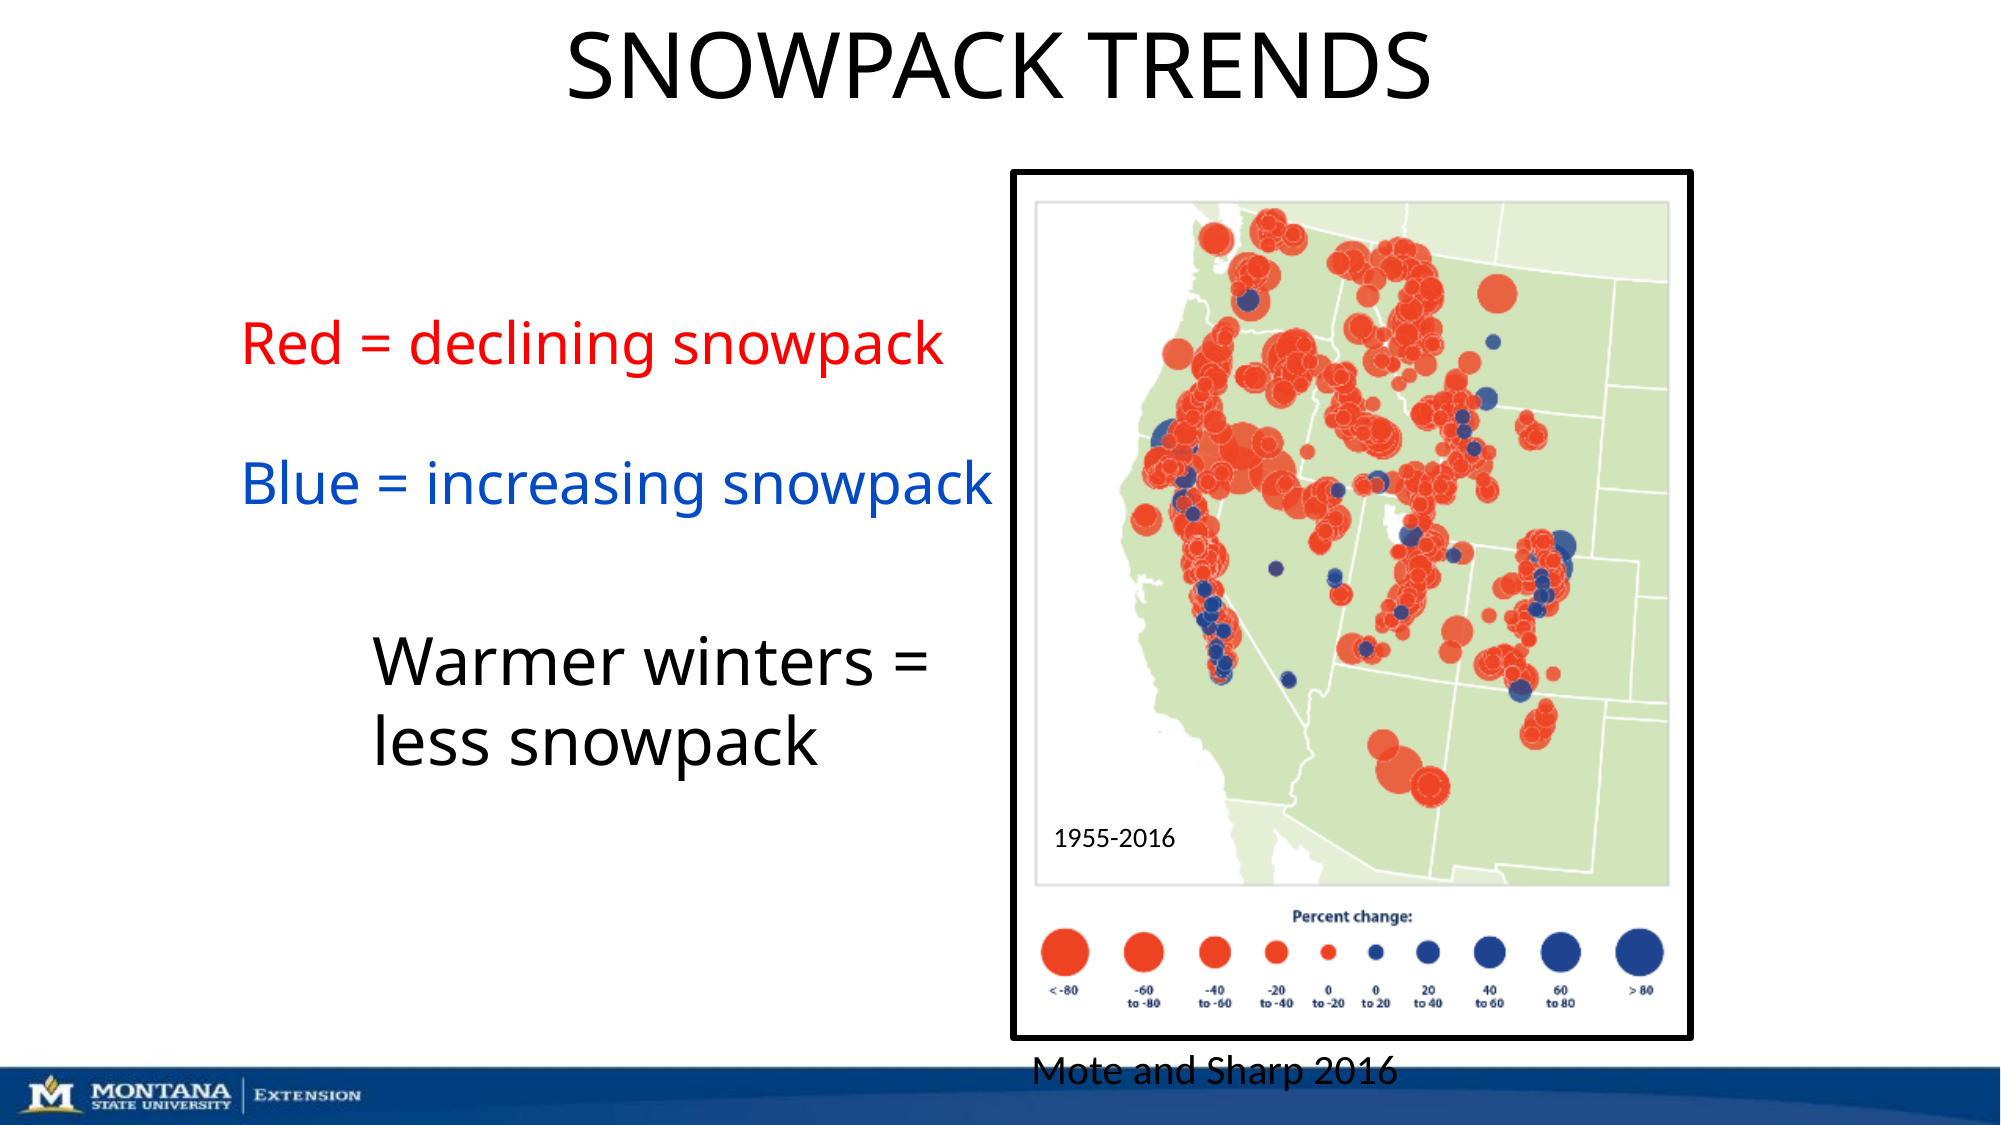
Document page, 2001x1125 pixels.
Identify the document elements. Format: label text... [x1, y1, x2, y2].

picture [0, 0, 2001, 1125]
text_box Warmer winters = less snowpack [357, 611, 982, 787]
text_box Snowpack trends [249, 0, 1750, 125]
text_box Mote and Sharp 2016 [1016, 1042, 1688, 1100]
text_box Red = declining snowpack Blue = increasing snowpack [225, 298, 1009, 524]
